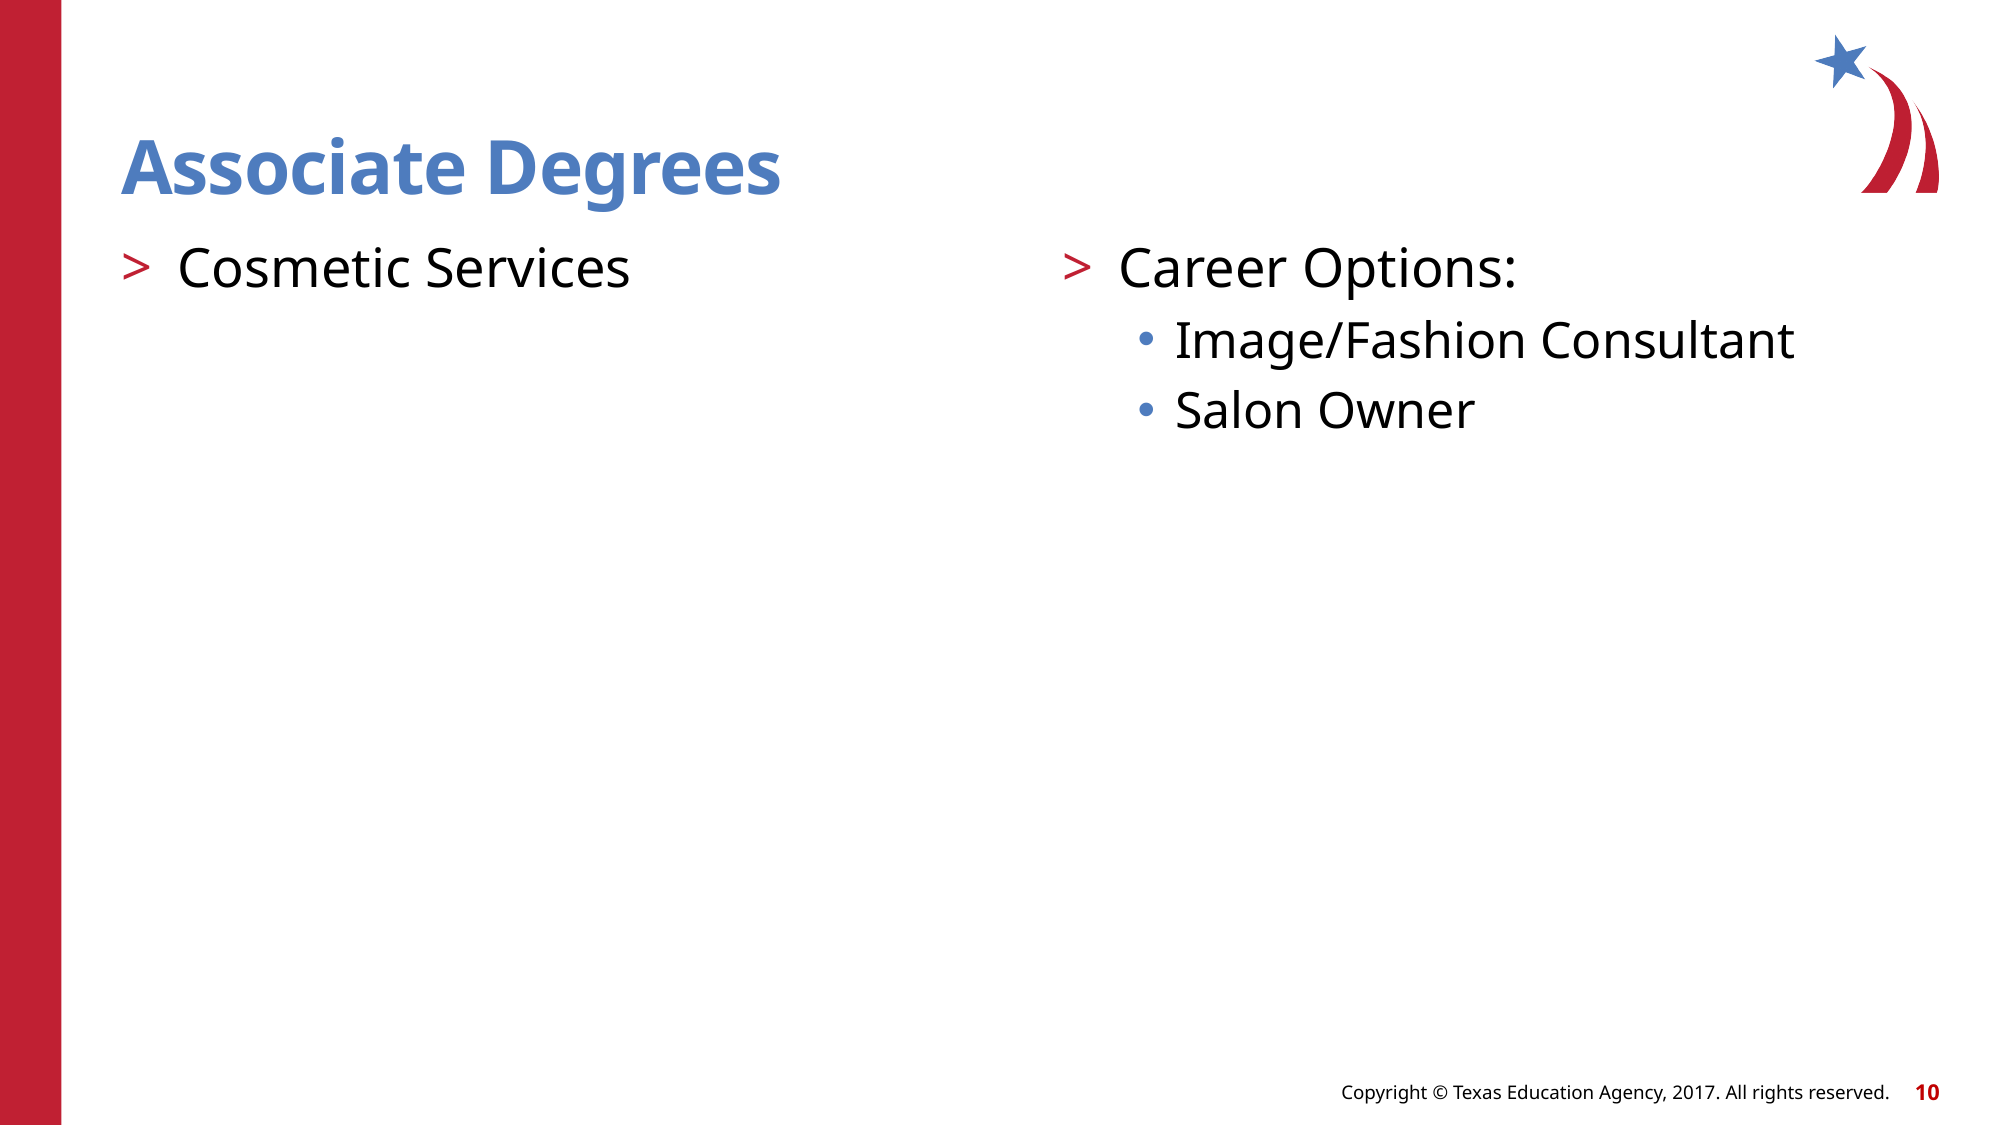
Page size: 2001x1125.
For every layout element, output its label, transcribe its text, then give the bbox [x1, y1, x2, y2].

list Career Options: Image/Fashion Consultant Salon Owner [1062, 233, 1937, 1010]
picture [1814, 34, 1939, 193]
title Associate Degrees [121, 66, 1772, 211]
list Cosmetic Services [121, 233, 996, 1010]
